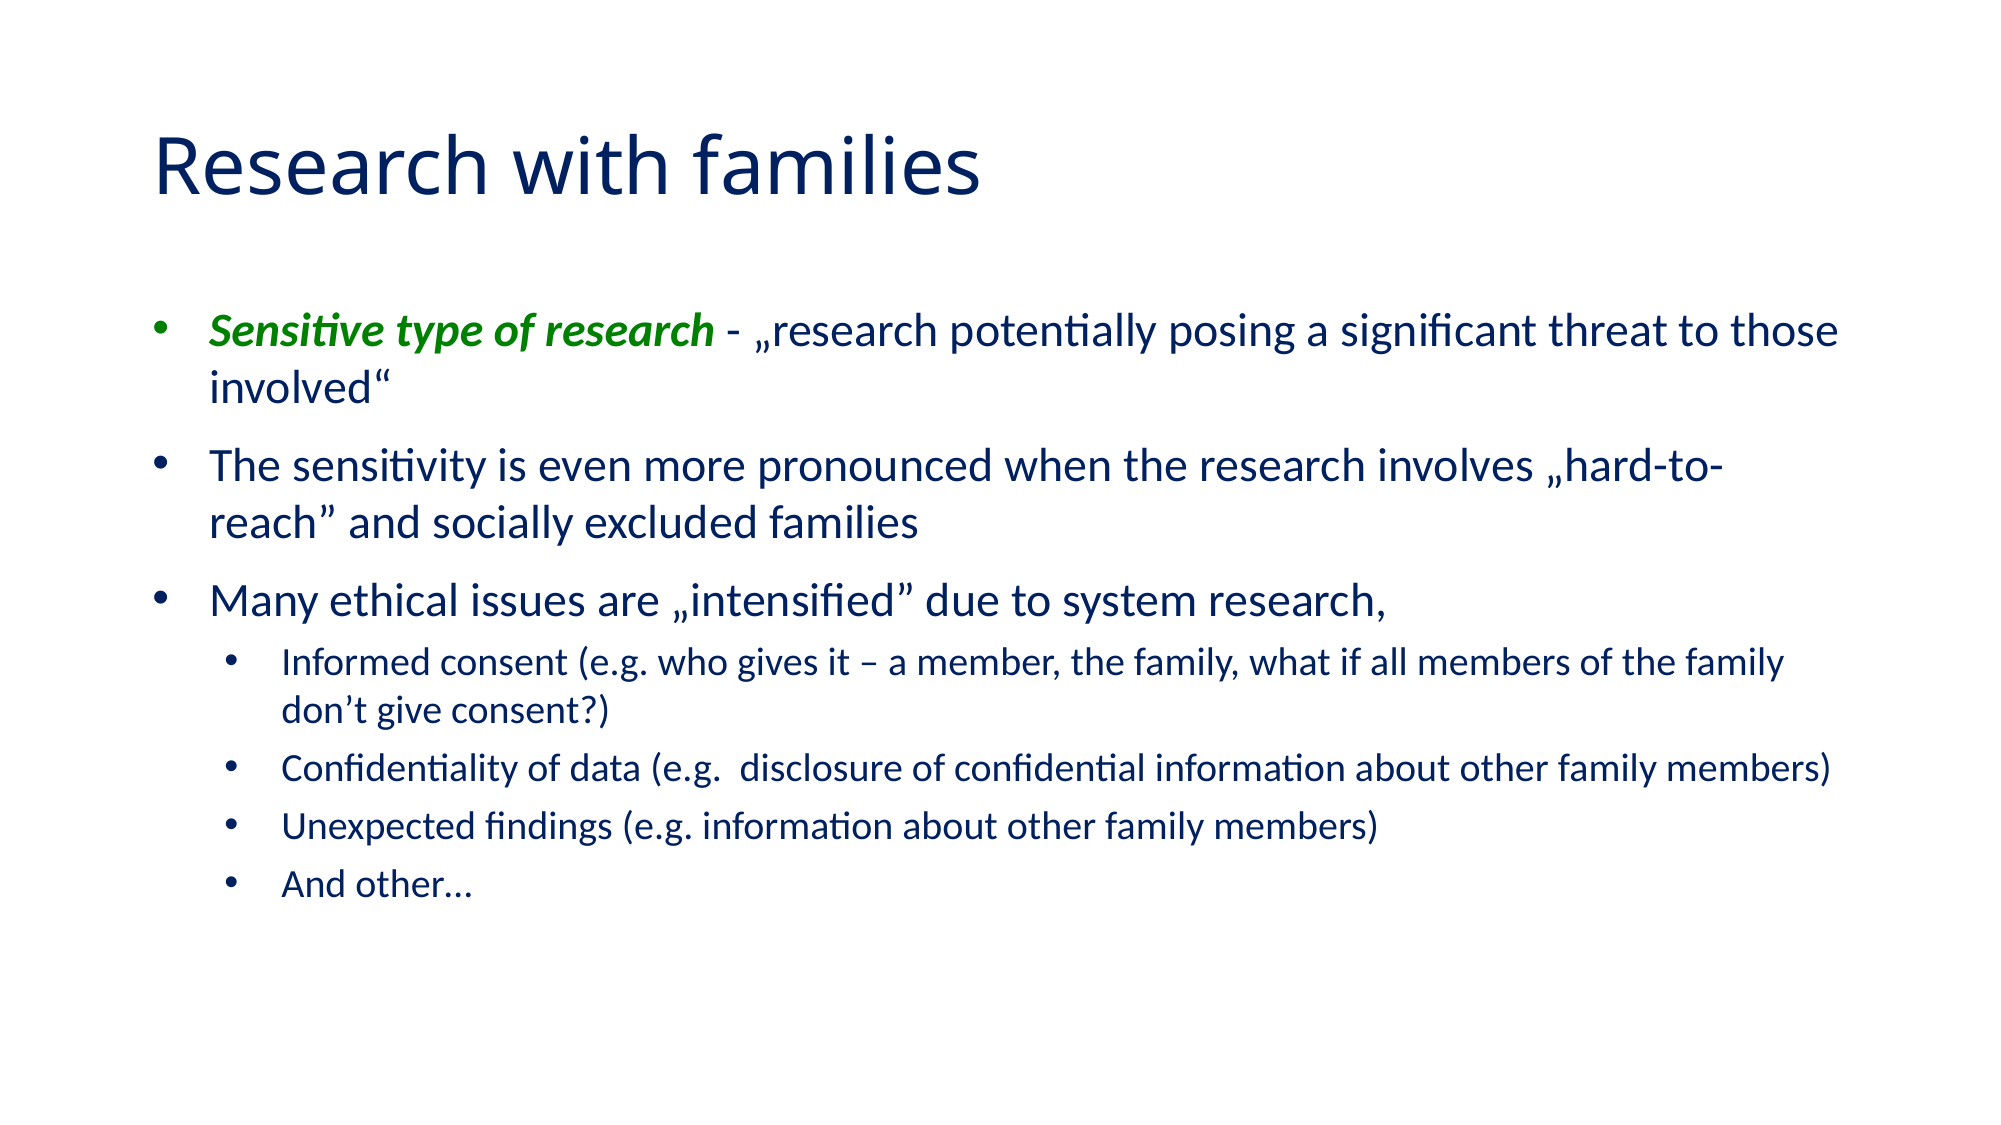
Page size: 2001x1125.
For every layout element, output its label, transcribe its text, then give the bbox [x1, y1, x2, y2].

title Research with families [137, 59, 1863, 278]
list Sensitive type of research - „research potentially posing a significant threat to those involved“ The sensitivity is even more pronounced when the research involves „hard-to-reach” and socially excluded families Many ethical issues are „intensified” due to system research, Informed consent (e.g. who gives it – a member, the family, what if all members of the family don’t give consent?) Confidentiality of data (e.g. disclosure of confidential information about other family members) Unexpected findings (e.g. information about other family members) And other… [137, 290, 1863, 935]
